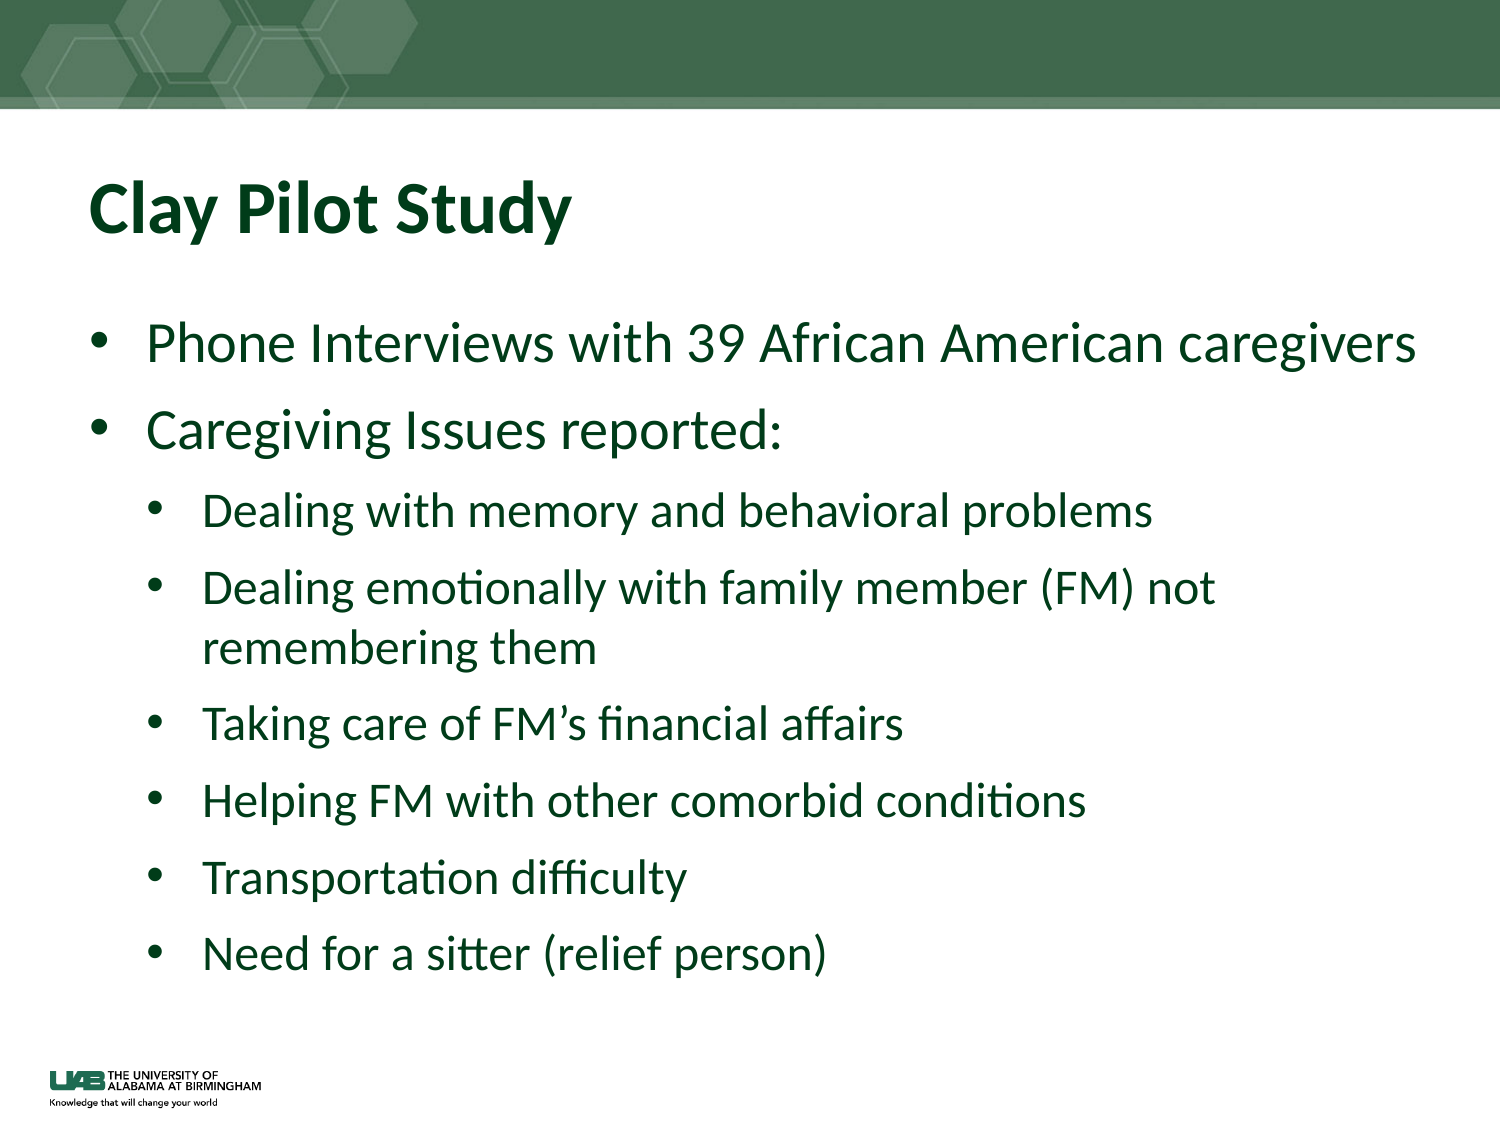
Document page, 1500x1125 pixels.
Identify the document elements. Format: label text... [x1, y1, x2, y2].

list Phone Interviews with 39 African American caregivers Caregiving Issues reported: Dealing with memory and behavioral problems Dealing emotionally with family member (FM) not remembering them Taking care of FM’s financial affairs Helping FM with other comorbid conditions Transportation difficulty Need for a sitter (relief person) [75, 296, 1463, 1045]
title Clay Pilot Study [75, 151, 1425, 296]
picture [0, 0, 1500, 1125]
